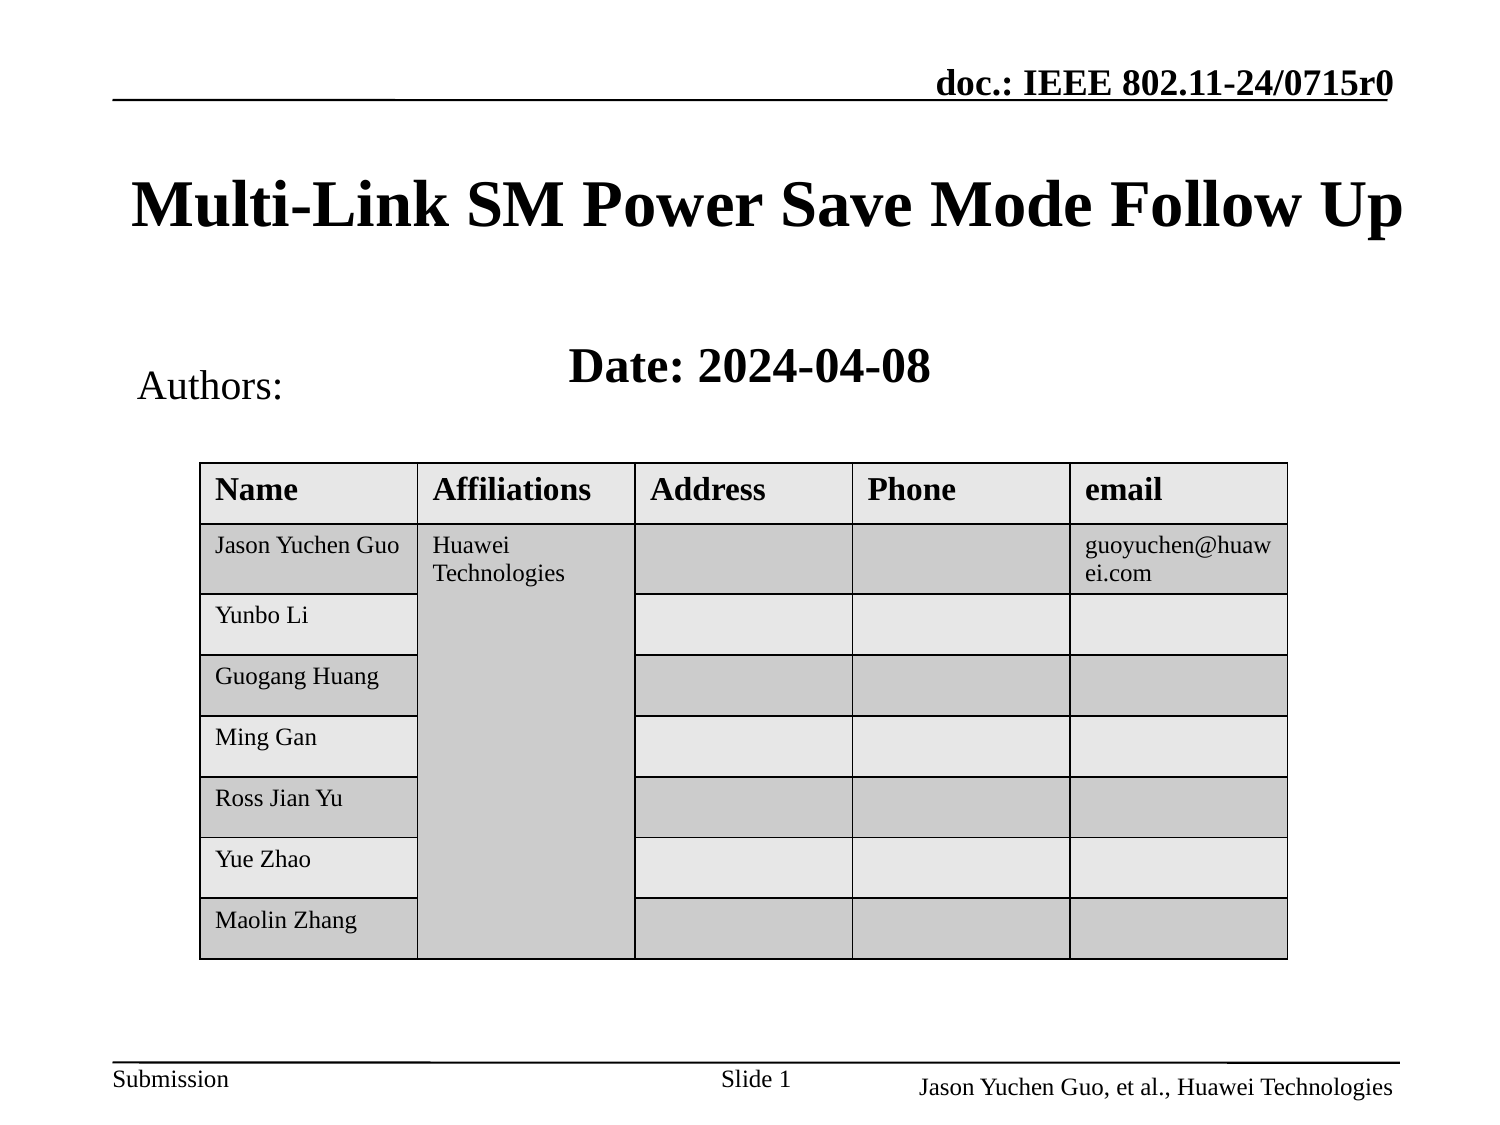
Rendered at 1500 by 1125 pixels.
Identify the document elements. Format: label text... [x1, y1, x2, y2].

table_cell [636, 595, 852, 654]
title Multi-Link SM Power Save Mode Follow Up [112, 112, 1426, 288]
table_cell [1071, 778, 1287, 837]
table_cell [636, 838, 852, 897]
table_header Address [636, 464, 852, 523]
table_cell Maolin Zhang [201, 899, 417, 958]
text_box Authors: [121, 349, 360, 413]
table_cell Yue Zhao [201, 838, 417, 897]
table_cell [1071, 717, 1287, 776]
table_cell [636, 717, 852, 776]
table_cell [1071, 656, 1287, 715]
table_cell Ross Jian Yu [201, 778, 417, 837]
table_cell guoyuchen@huawei.com [1071, 525, 1287, 593]
table_header Affiliations [418, 464, 634, 523]
table_cell [636, 899, 852, 958]
table_header Name [201, 464, 417, 523]
table_header Phone [853, 464, 1069, 523]
table_cell [1071, 838, 1287, 897]
table_cell [853, 899, 1069, 958]
list Date: 2024-04-08 [112, 324, 1388, 1000]
table_cell [853, 595, 1069, 654]
table_cell [853, 838, 1069, 897]
table_cell [853, 656, 1069, 715]
table_cell [853, 717, 1069, 776]
table_cell [853, 778, 1069, 837]
table_cell Ming Gan [201, 717, 417, 776]
slide_number Slide 1 [712, 1061, 800, 1123]
table_cell [1071, 595, 1287, 654]
table_cell [636, 778, 852, 837]
table_cell Jason Yuchen Guo [201, 525, 417, 593]
table_cell Huawei Technologies [418, 525, 634, 958]
table_cell [636, 656, 852, 715]
table_cell [636, 525, 852, 593]
table_cell Guogang Huang [201, 656, 417, 715]
table_cell [1071, 899, 1287, 958]
table_cell [853, 525, 1069, 593]
table_header email [1071, 464, 1287, 523]
table_cell Yunbo Li [201, 595, 417, 654]
